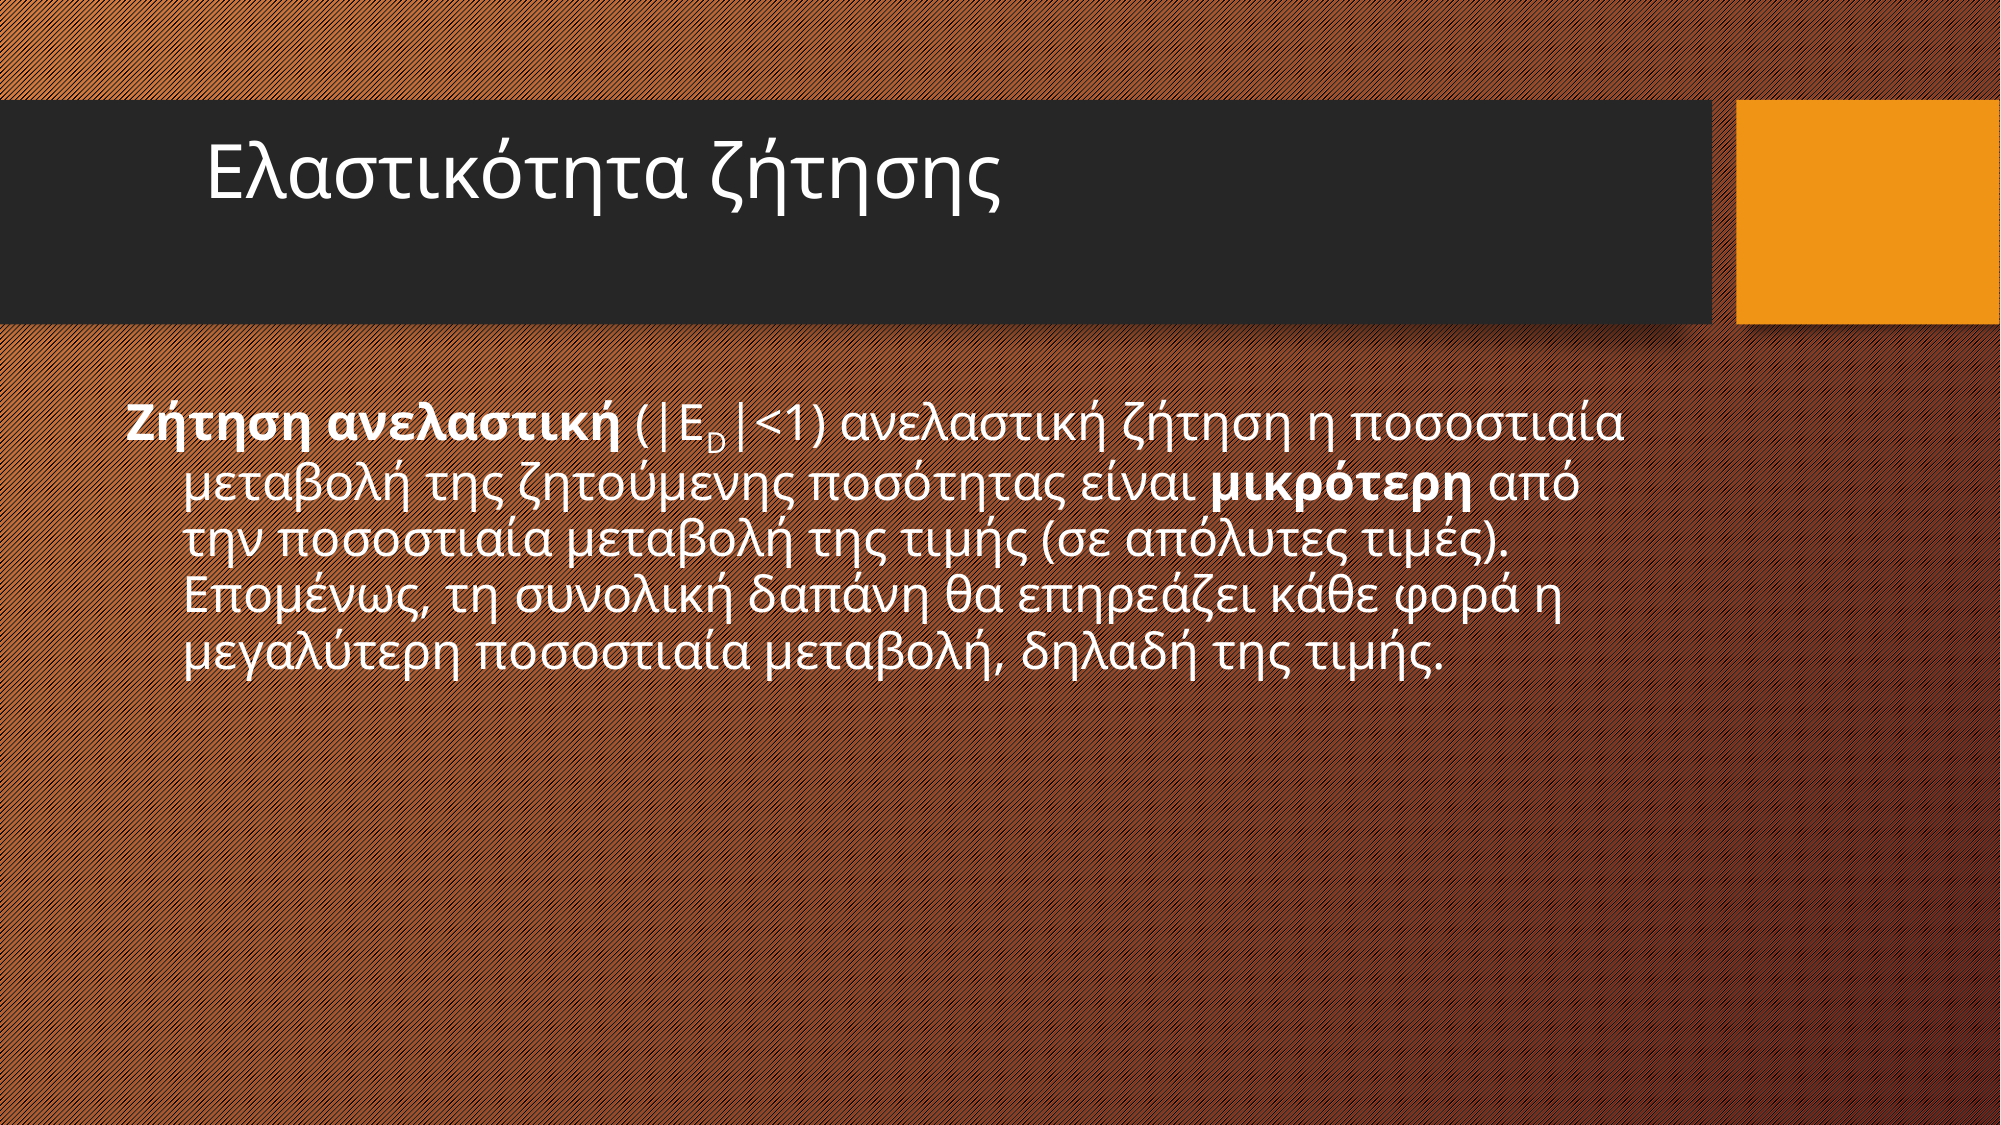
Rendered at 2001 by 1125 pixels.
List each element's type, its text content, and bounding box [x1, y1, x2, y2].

picture [0, 0, 2000, 1125]
title Ελαστικότητα ζήτησης [111, 123, 1689, 301]
list Ζήτηση ανελαστική (|ΕD|<1) ανελαστική ζήτηση η ποσοστιαία μεταβολή της ζητούμενης ποσότητας είναι μικρότερη από την ποσοστιαία μεταβολή της τιμής (σε απόλυτες τιμές). Επομένως, τη συνολική δαπάνη θα επηρεάζει κάθε φορά η μεγαλύτερη ποσοστιαία μεταβολή, δηλαδή της τιμής. [111, 383, 1689, 974]
